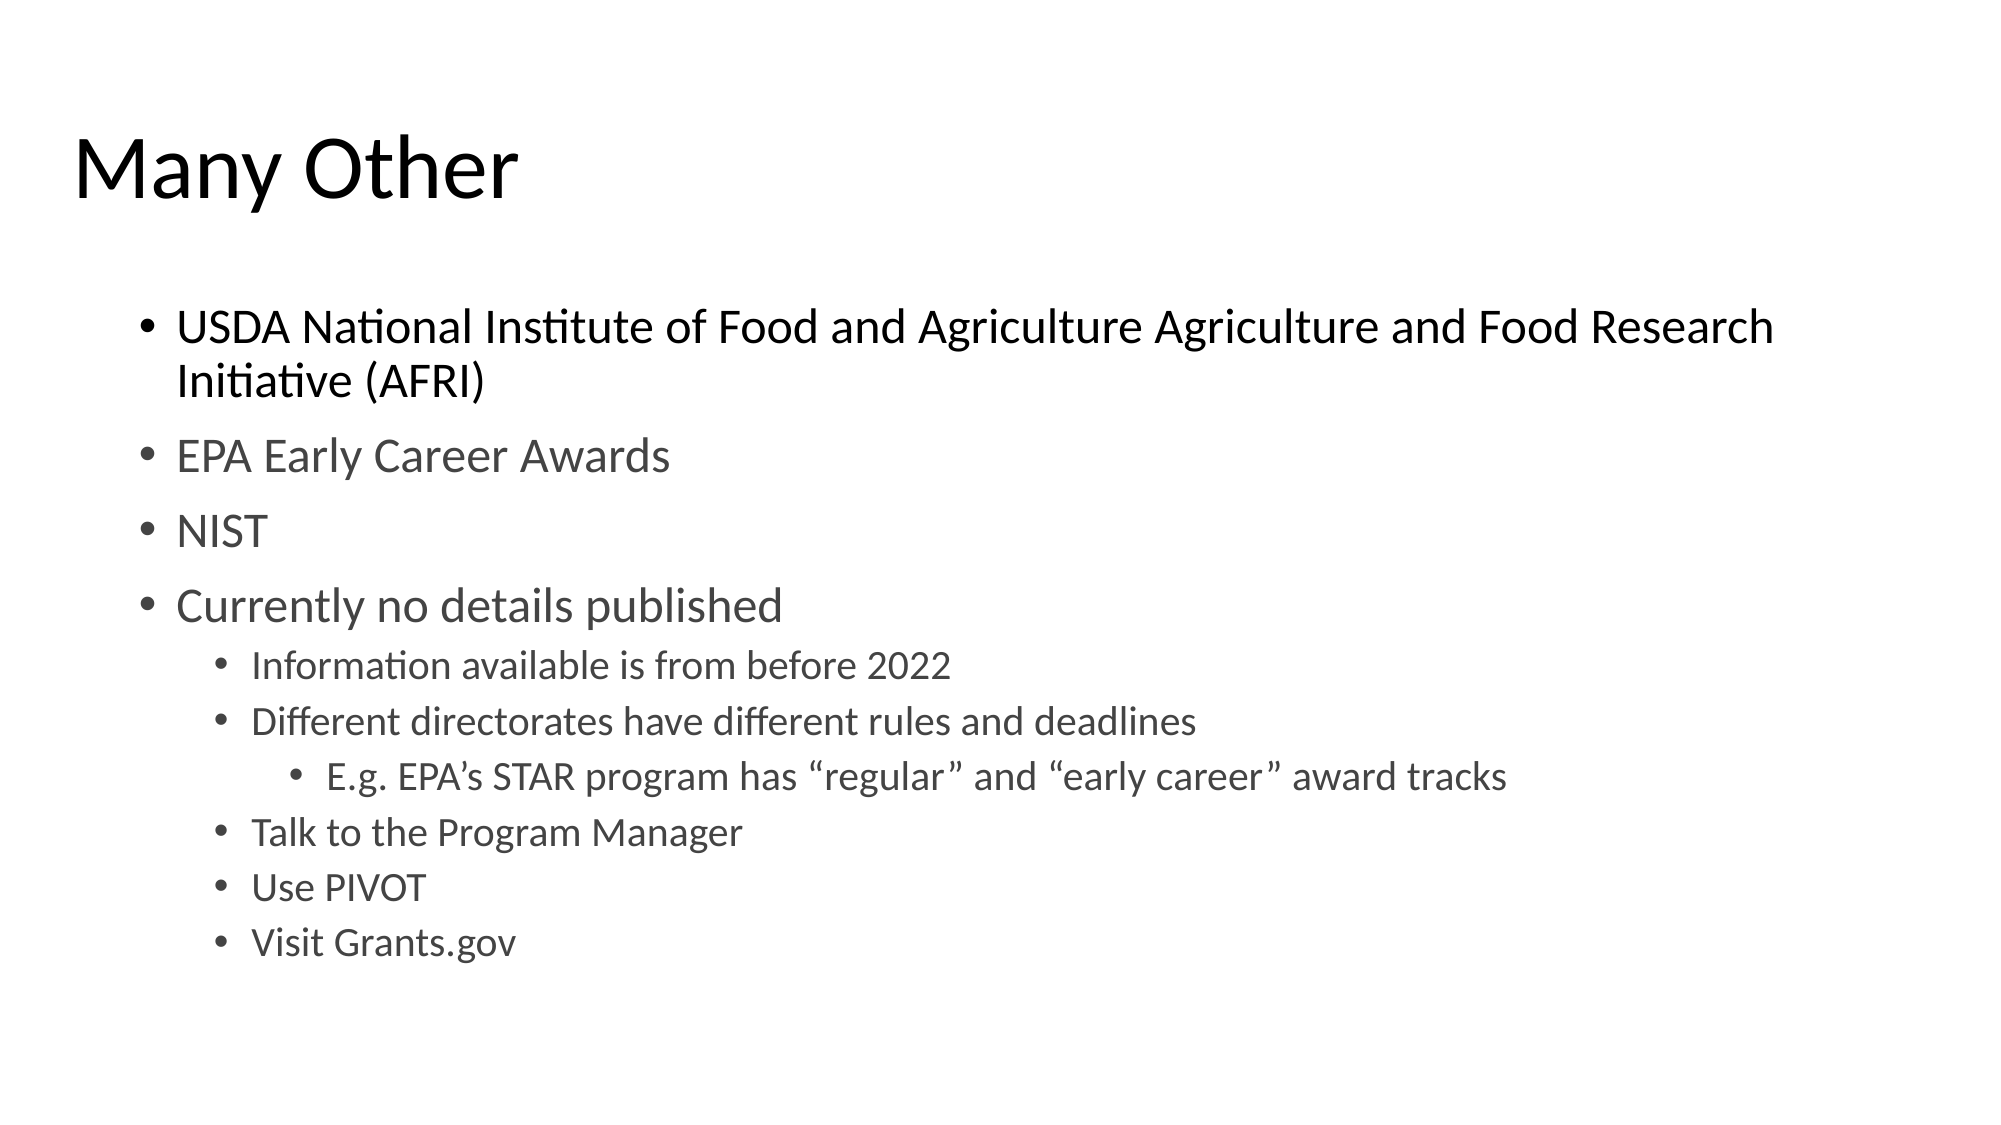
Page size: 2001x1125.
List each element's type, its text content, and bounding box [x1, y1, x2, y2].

list USDA National Institute of Food and Agriculture Agriculture and Food Research Initiative (AFRI) EPA Early Career Awards NIST Currently no details published Information available is from before 2022 Different directorates have different rules and deadlines E.g. EPA’s STAR program has “regular” and “early career” award tracks Talk to the Program Manager Use PIVOT Visit Grants.gov [123, 293, 1914, 1054]
title Many Other [57, 59, 1783, 278]
